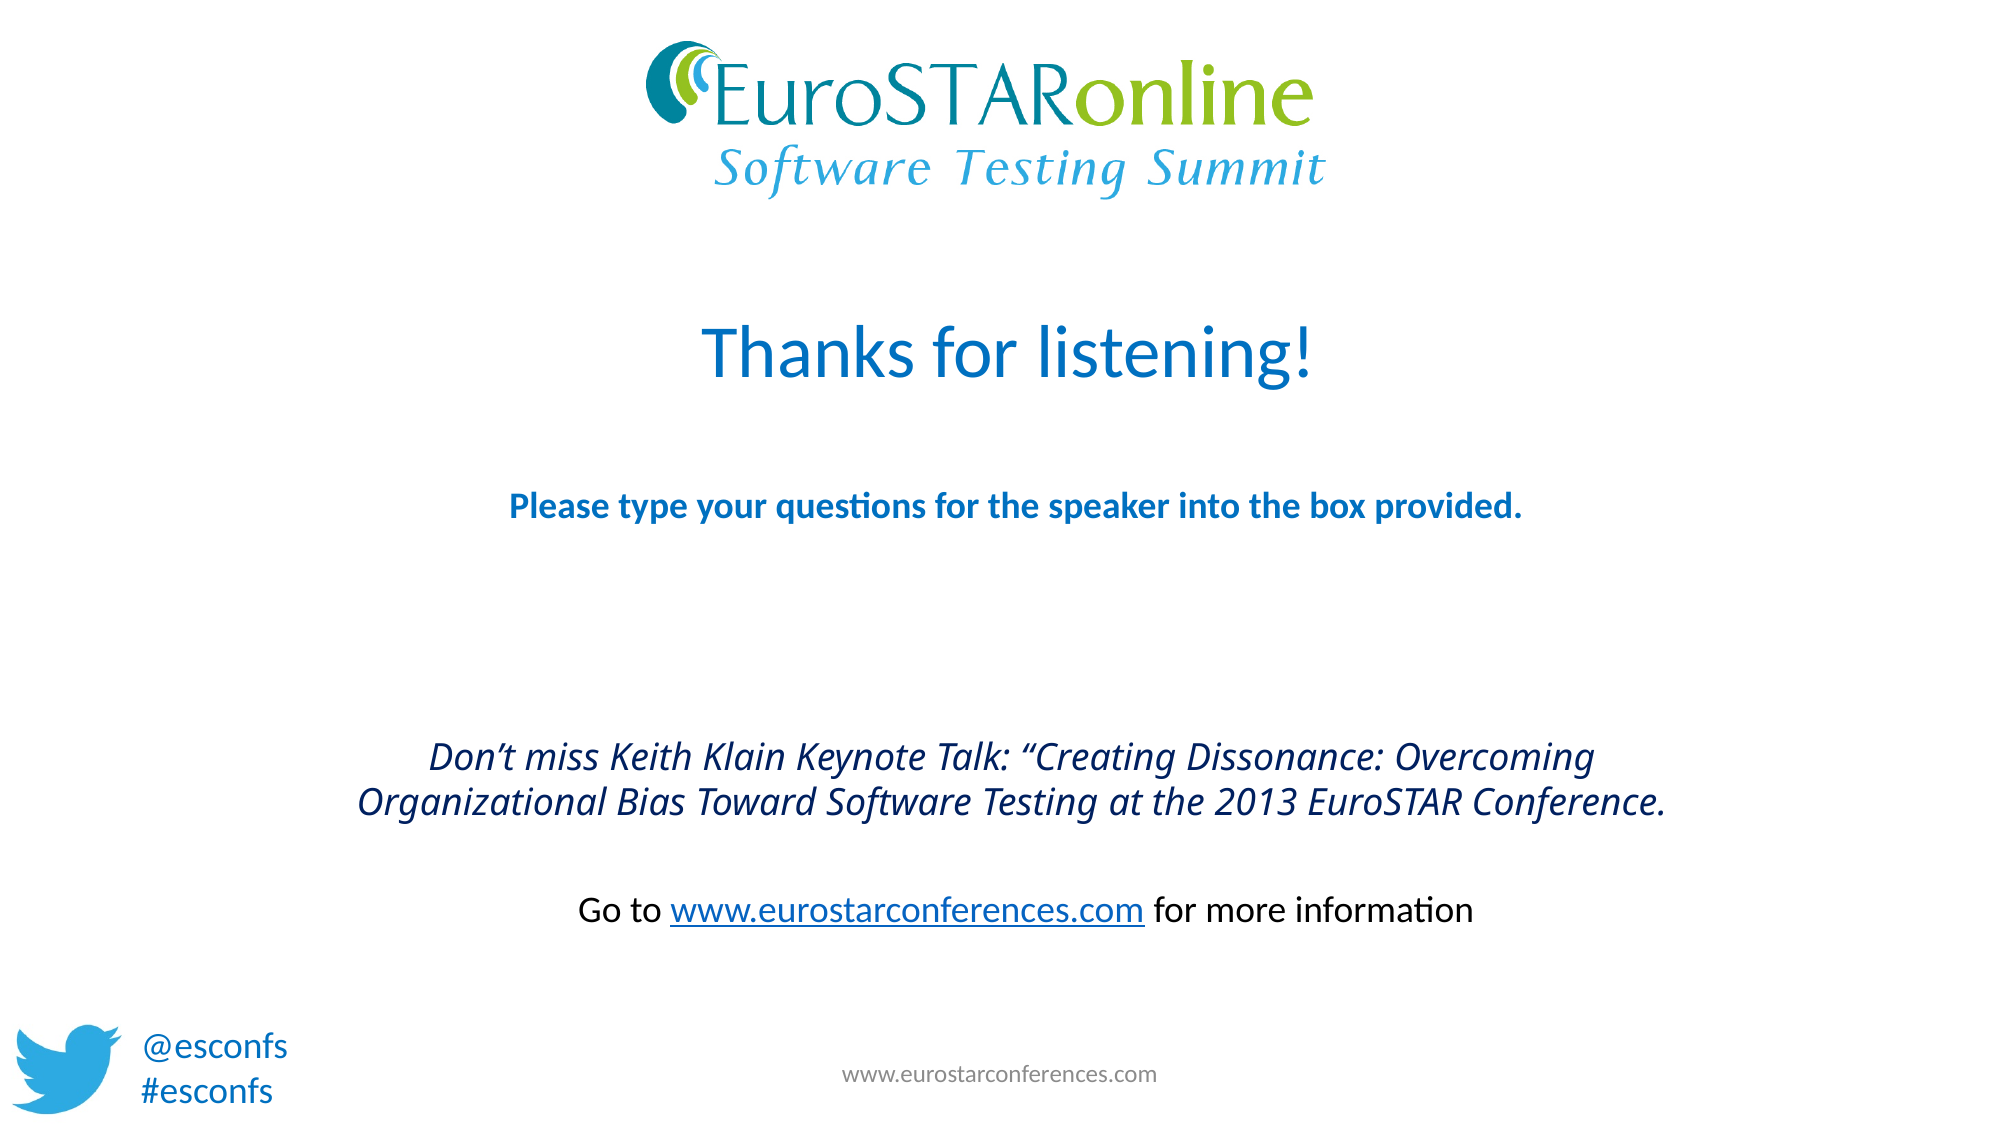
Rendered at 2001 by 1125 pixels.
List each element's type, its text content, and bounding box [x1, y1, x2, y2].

text_box Don’t miss Keith Klain Keynote Talk: “Creating Dissonance: Overcoming Organizational Bias Toward Software Testing at the 2013 EuroSTAR Conference. [323, 725, 1701, 876]
picture [646, 41, 1329, 200]
text_box Go to www.eurostarconferences.com for more information [563, 877, 1836, 937]
footer www.eurostarconferences.com [746, 1042, 1254, 1103]
picture [10, 1013, 127, 1125]
text_box @esconfs #esconfs [127, 1013, 309, 1118]
text_box Please type your questions for the speaker into the box provided. [494, 473, 1856, 533]
text_box Thanks for listening! [686, 294, 2000, 400]
